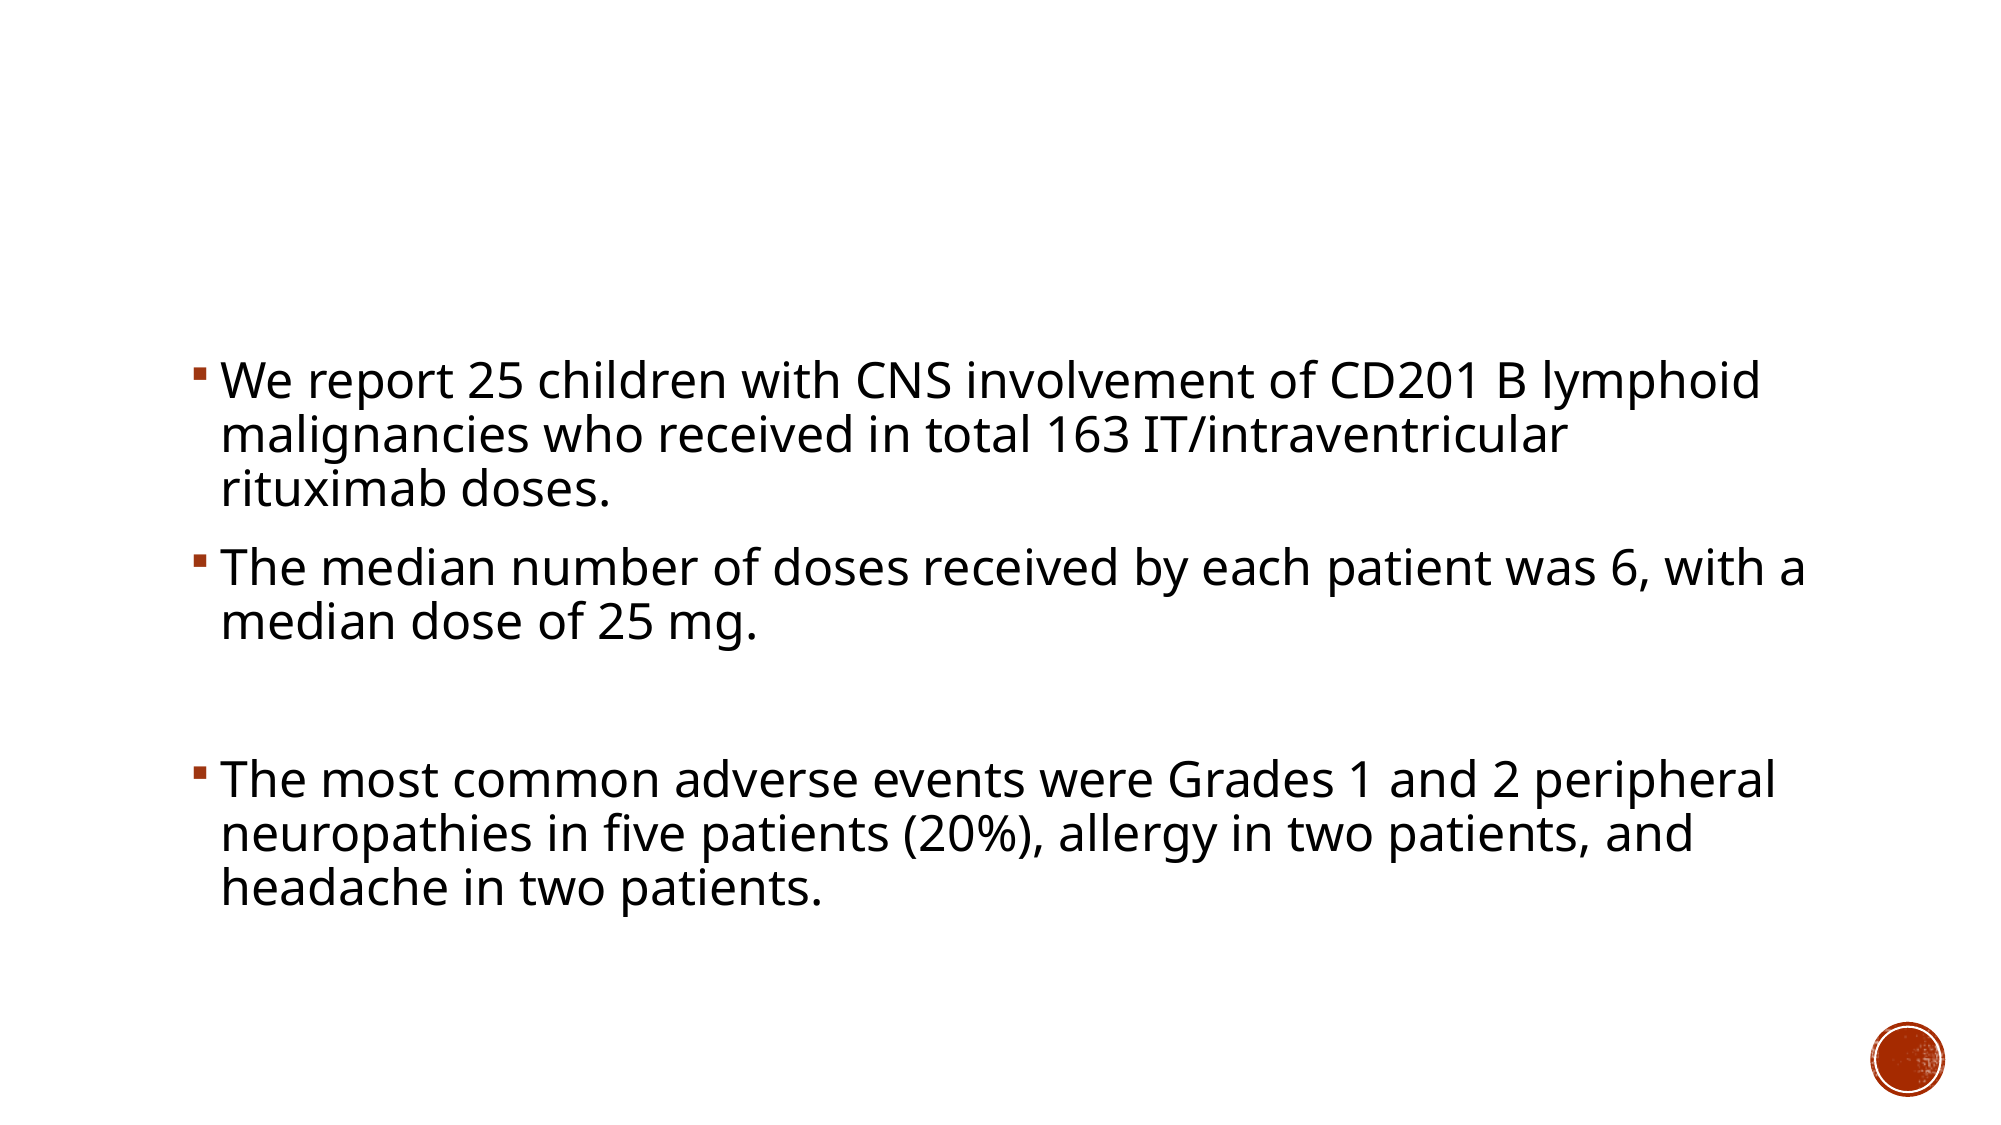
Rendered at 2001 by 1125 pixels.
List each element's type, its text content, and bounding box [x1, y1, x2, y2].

list We report 25 children with CNS involvement of CD201 B lymphoid malignancies who received in total 163 IT/intraventricular rituximab doses. The median number of doses received by each patient was 6, with a median dose of 25 mg. The most common adverse events were Grades 1 and 2 peripheral neuropathies in five patients (20%), allergy in two patients, and headache in two patients. [175, 348, 1826, 1013]
